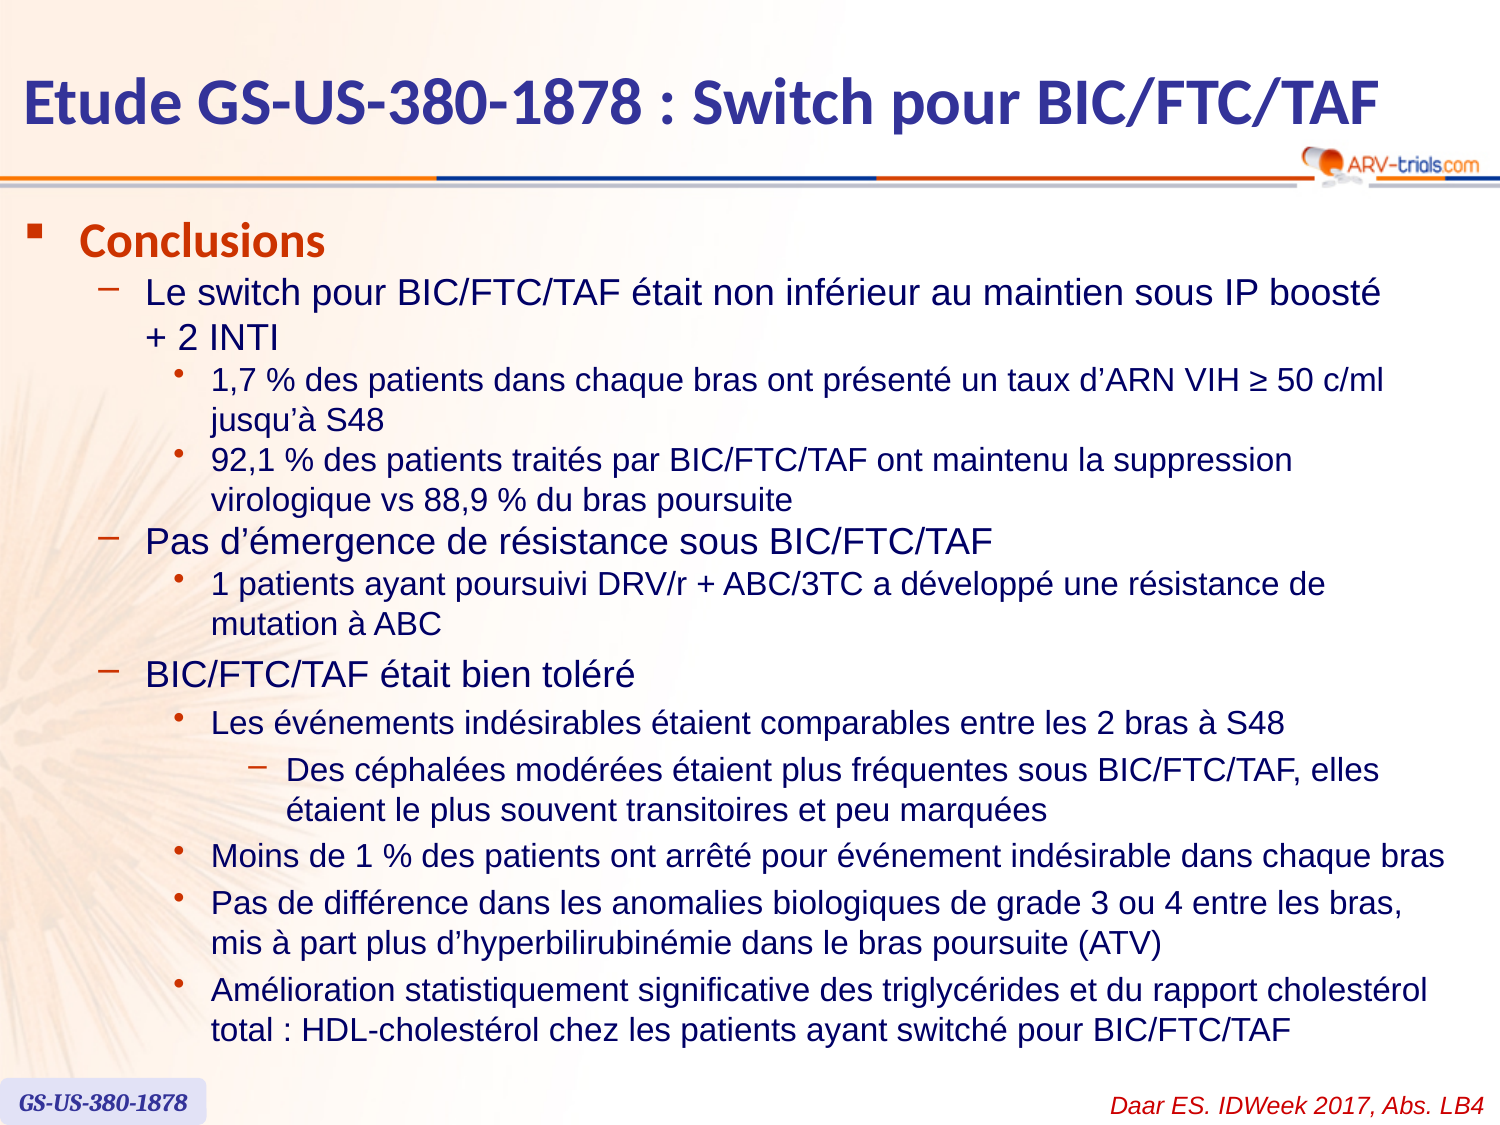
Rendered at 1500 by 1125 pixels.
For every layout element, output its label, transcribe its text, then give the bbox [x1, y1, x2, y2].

text_box Daar ES. IDWeek 2017, Abs. LB4 [804, 1082, 1500, 1125]
picture [0, 0, 1500, 1125]
title Etude GS-US-380-1878 : Switch pour BIC/FTC/TAF [8, 6, 1412, 190]
text_box GS-US-380-1878 [0, 1077, 207, 1125]
list Conclusions Le switch pour BIC/FTC/TAF était non inférieur au maintien sous IP boosté + 2 INTI 1,7 % des patients dans chaque bras ont présenté un taux d’ARN VIH ≥ 50 c/ml jusqu’à S48 92,1 % des patients traités par BIC/FTC/TAF ont maintenu la suppression virologique vs 88,9 % du bras poursuite Pas d’émergence de résistance sous BIC/FTC/TAF 1 patients ayant poursuivi DRV/r + ABC/3TC a développé une résistance de mutation à ABC BIC/FTC/TAF était bien toléré Les événements indésirables étaient comparables entre les 2 bras à S48 Des céphalées modérées étaient plus fréquentes sous BIC/FTC/TAF, elles étaient le plus souvent transitoires et peu marquées Moins de 1 % des patients ont arrêté pour événement indésirable dans chaque bras Pas de différence dans les anomalies biologiques de grade 3 ou 4 entre les bras, mis à part plus d’hyperbilirubinémie dans le bras poursuite (ATV) Amélioration statistiquement significative des triglycérides et du rapport cholestérol total : HDL-cholestérol chez les patients ayant switché pour BIC/FTC/TAF [8, 200, 1471, 1071]
